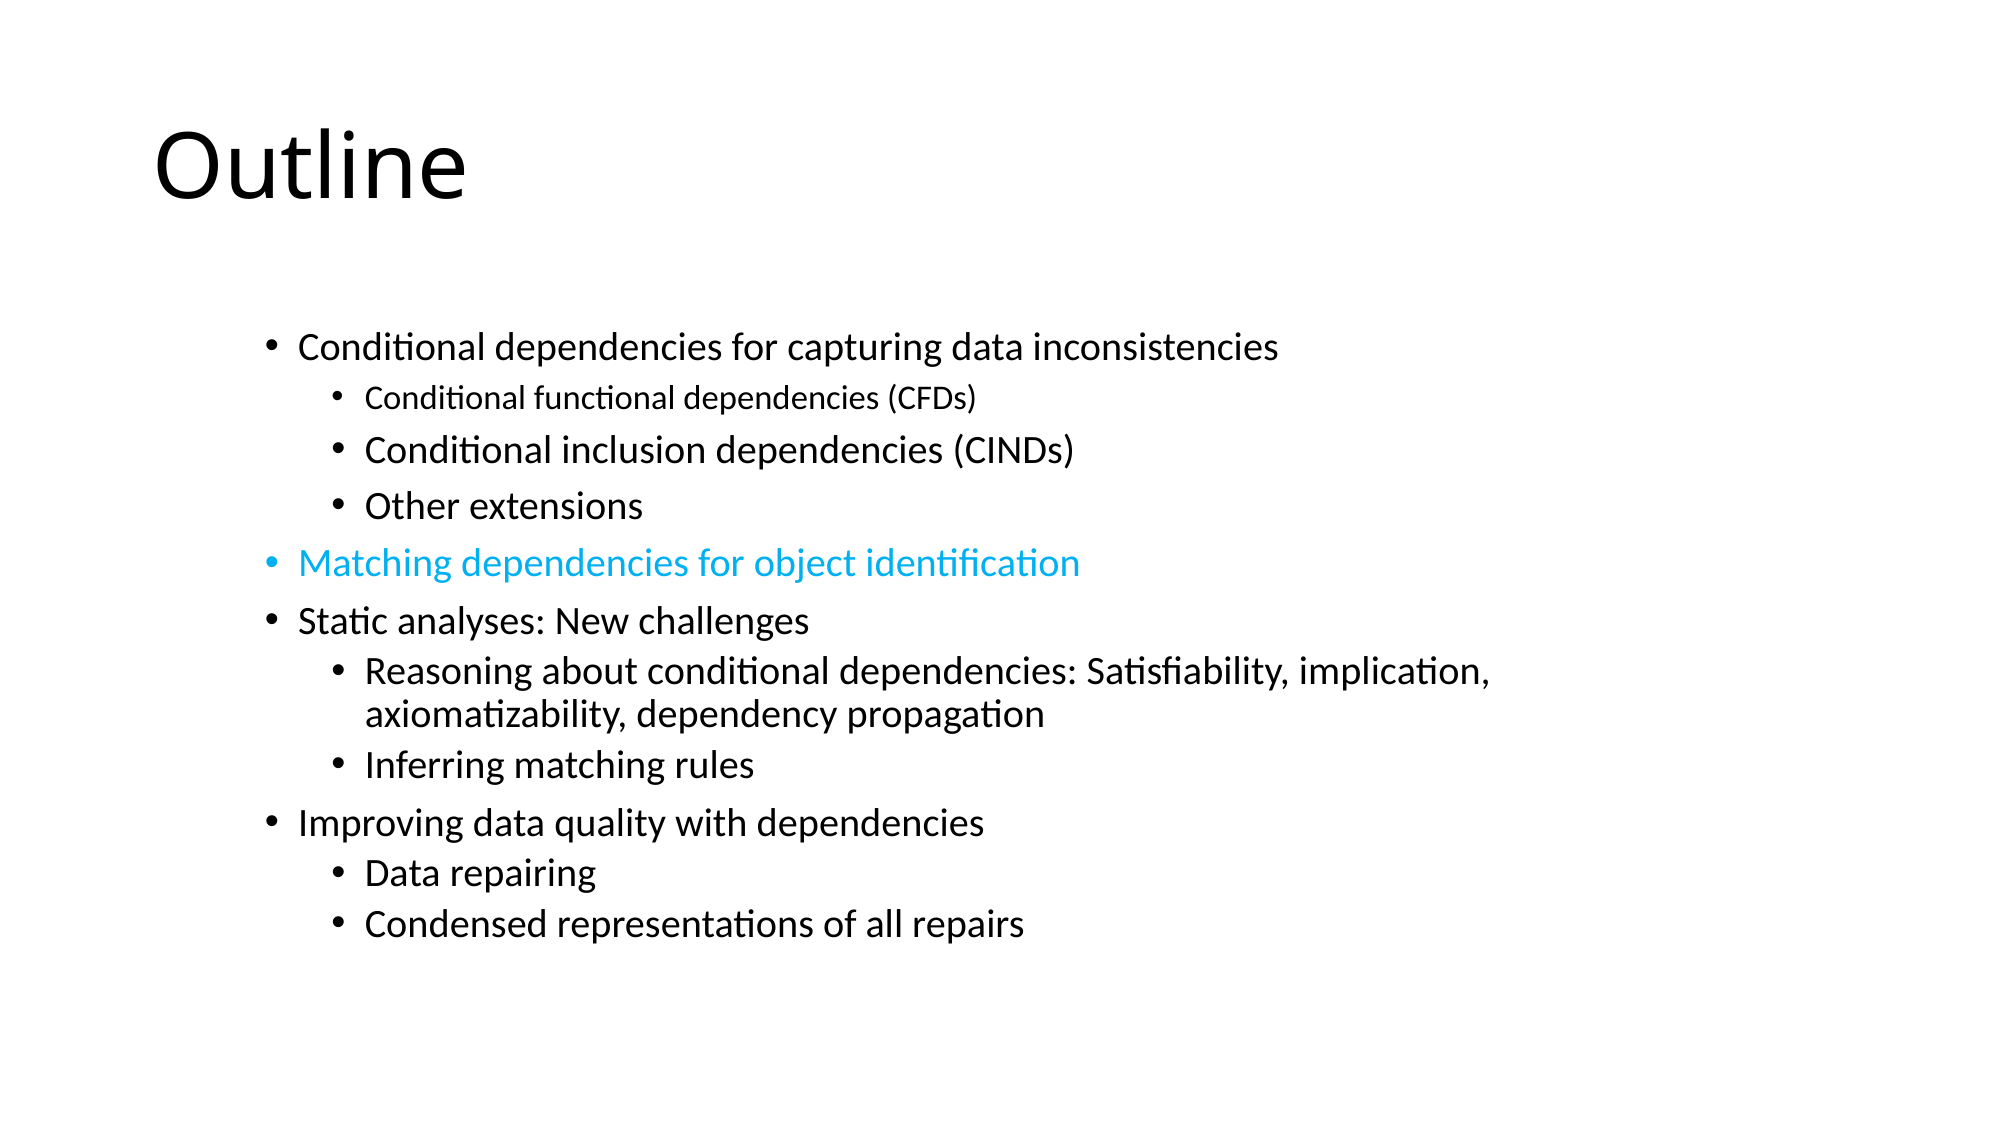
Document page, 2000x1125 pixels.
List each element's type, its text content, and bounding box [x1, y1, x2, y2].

list Conditional dependencies for capturing data inconsistencies Conditional functional dependencies (CFDs) Conditional inclusion dependencies (CINDs) Other extensions Matching dependencies for object identification Static analyses: New challenges Reasoning about conditional dependencies: Satisfiability, implication, axiomatizability, dependency propagation Inferring matching rules Improving data quality with dependencies Data repairing Condensed representations of all repairs [249, 312, 1750, 1050]
title Outline [137, 59, 1862, 278]
